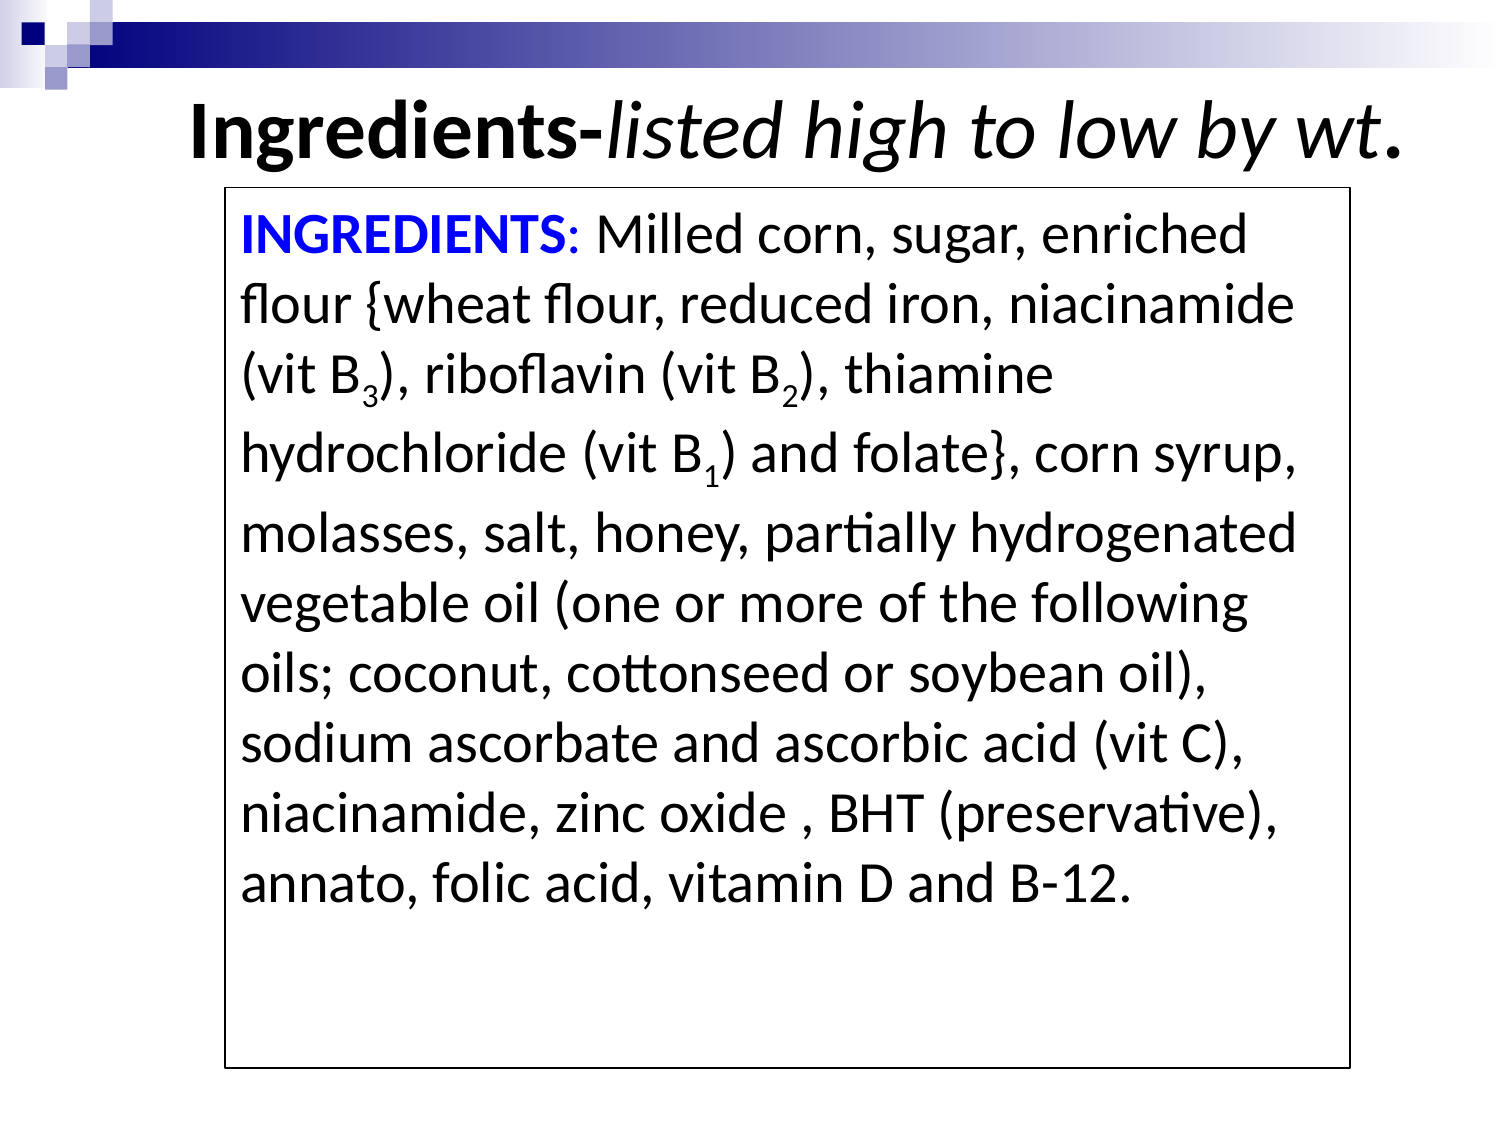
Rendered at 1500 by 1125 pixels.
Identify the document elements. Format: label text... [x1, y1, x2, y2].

text_box INGREDIENTS: Milled corn, sugar, enriched flour {wheat flour, reduced iron, niacinamide (vit B3), riboflavin (vit B2), thiamine hydrochloride (vit B1) and folate}, corn syrup, molasses, salt, honey, partially hydrogenated vegetable oil (one or more of the following oils; coconut, cottonseed or soybean oil), sodium ascorbate and ascorbic acid (vit C), niacinamide, zinc oxide , BHT (preservative), annato, folic acid, vitamin D and B-12. [224, 187, 1350, 1068]
title Ingredients-listed high to low by wt. [75, 75, 1463, 175]
